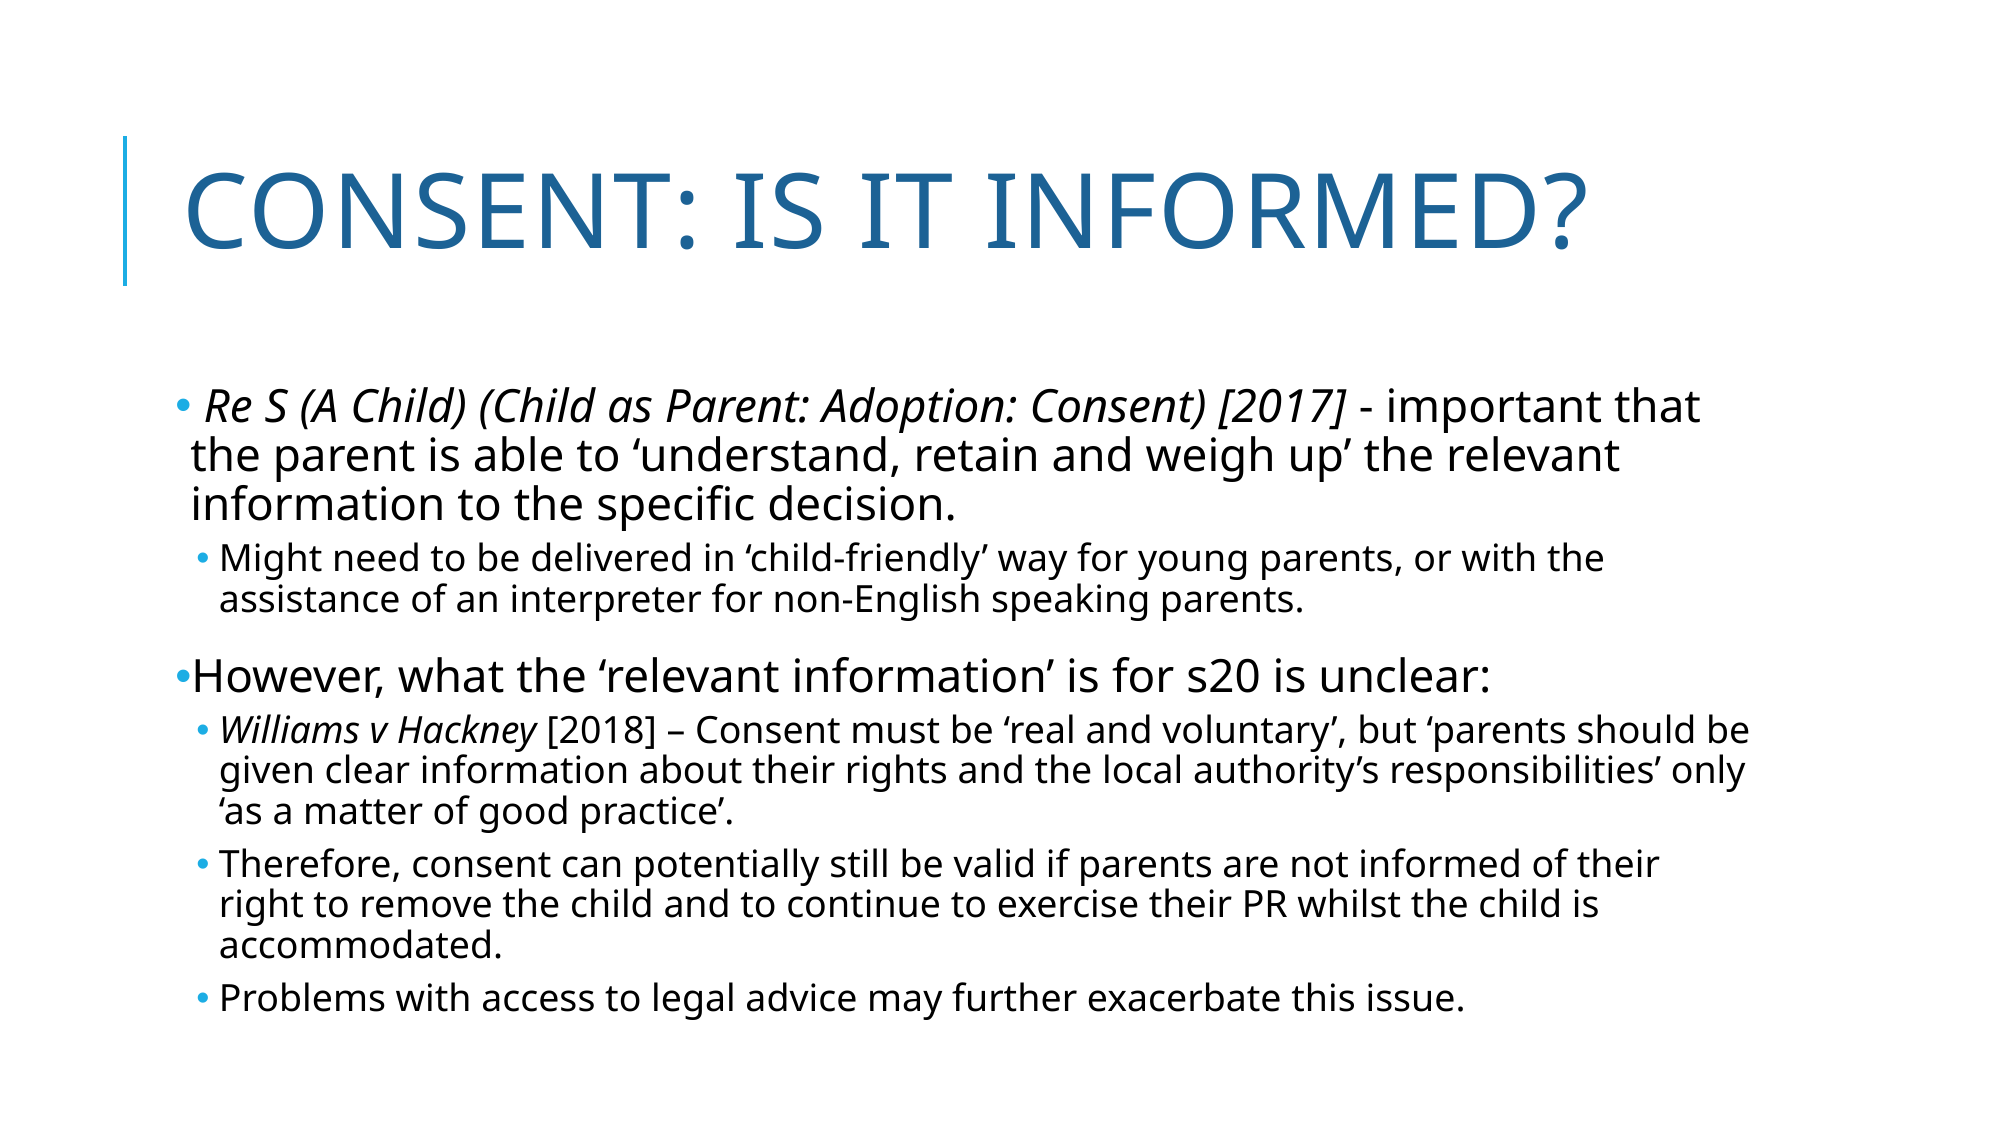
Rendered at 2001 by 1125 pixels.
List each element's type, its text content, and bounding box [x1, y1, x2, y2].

list Re S (A Child) (Child as Parent: Adoption: Consent) [2017] - important that the parent is able to ‘understand, retain and weigh up’ the relevant information to the specific decision. Might need to be delivered in ‘child-friendly’ way for young parents, or with the assistance of an interpreter for non-English speaking parents. However, what the ‘relevant information’ is for s20 is unclear: Williams v Hackney [2018] – Consent must be ‘real and voluntary’, but ‘parents should be given clear information about their rights and the local authority’s responsibilities’ only ‘as a matter of good practice’. Therefore, consent can potentially still be valid if parents are not informed of their right to remove the child and to continue to exercise their PR whilst the child is accommodated. Problems with access to legal advice may further exacerbate this issue. [168, 375, 1763, 1035]
title Consent: is it Informed? [168, 96, 1763, 342]
